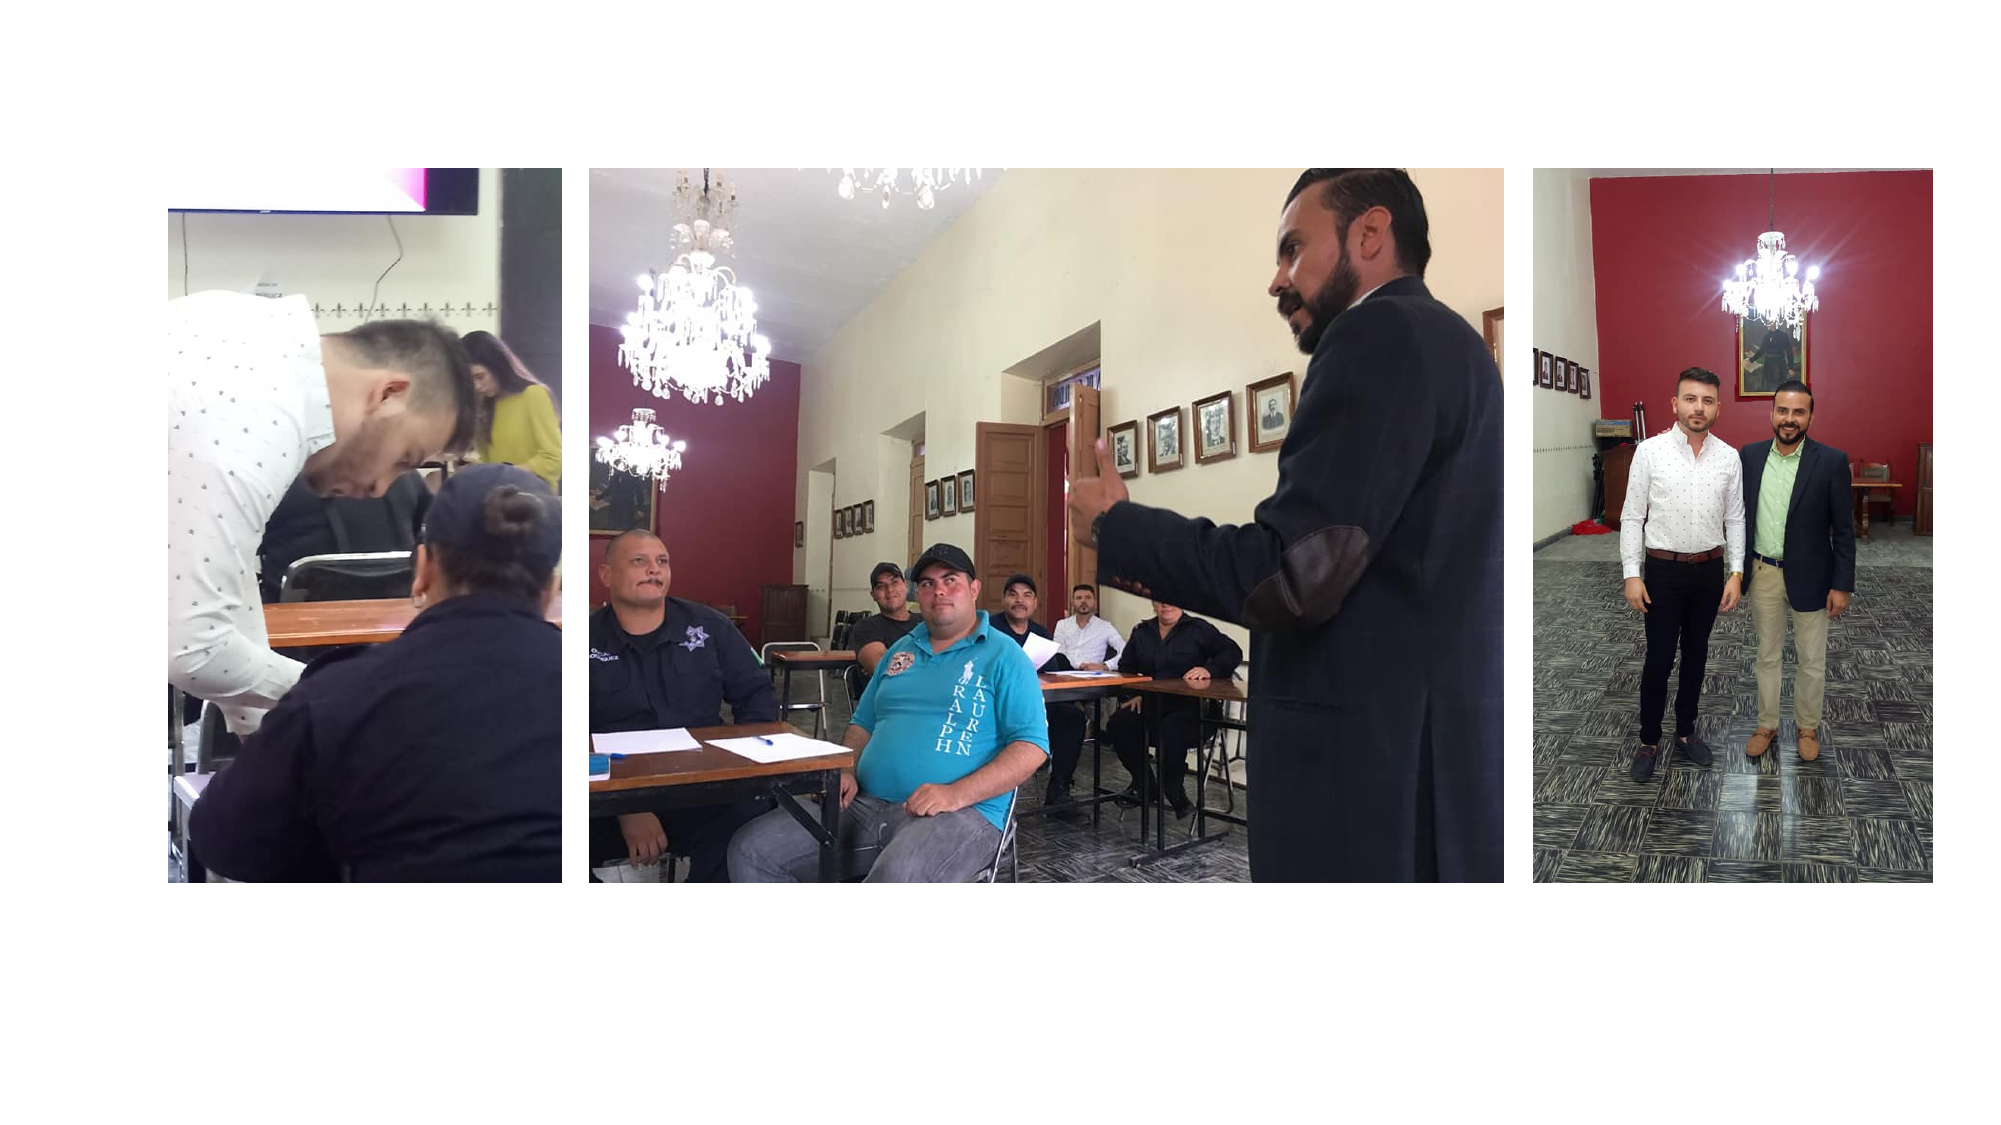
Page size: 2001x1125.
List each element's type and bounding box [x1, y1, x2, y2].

picture [1533, 168, 1933, 883]
picture [589, 168, 1504, 883]
list [168, 168, 562, 883]
